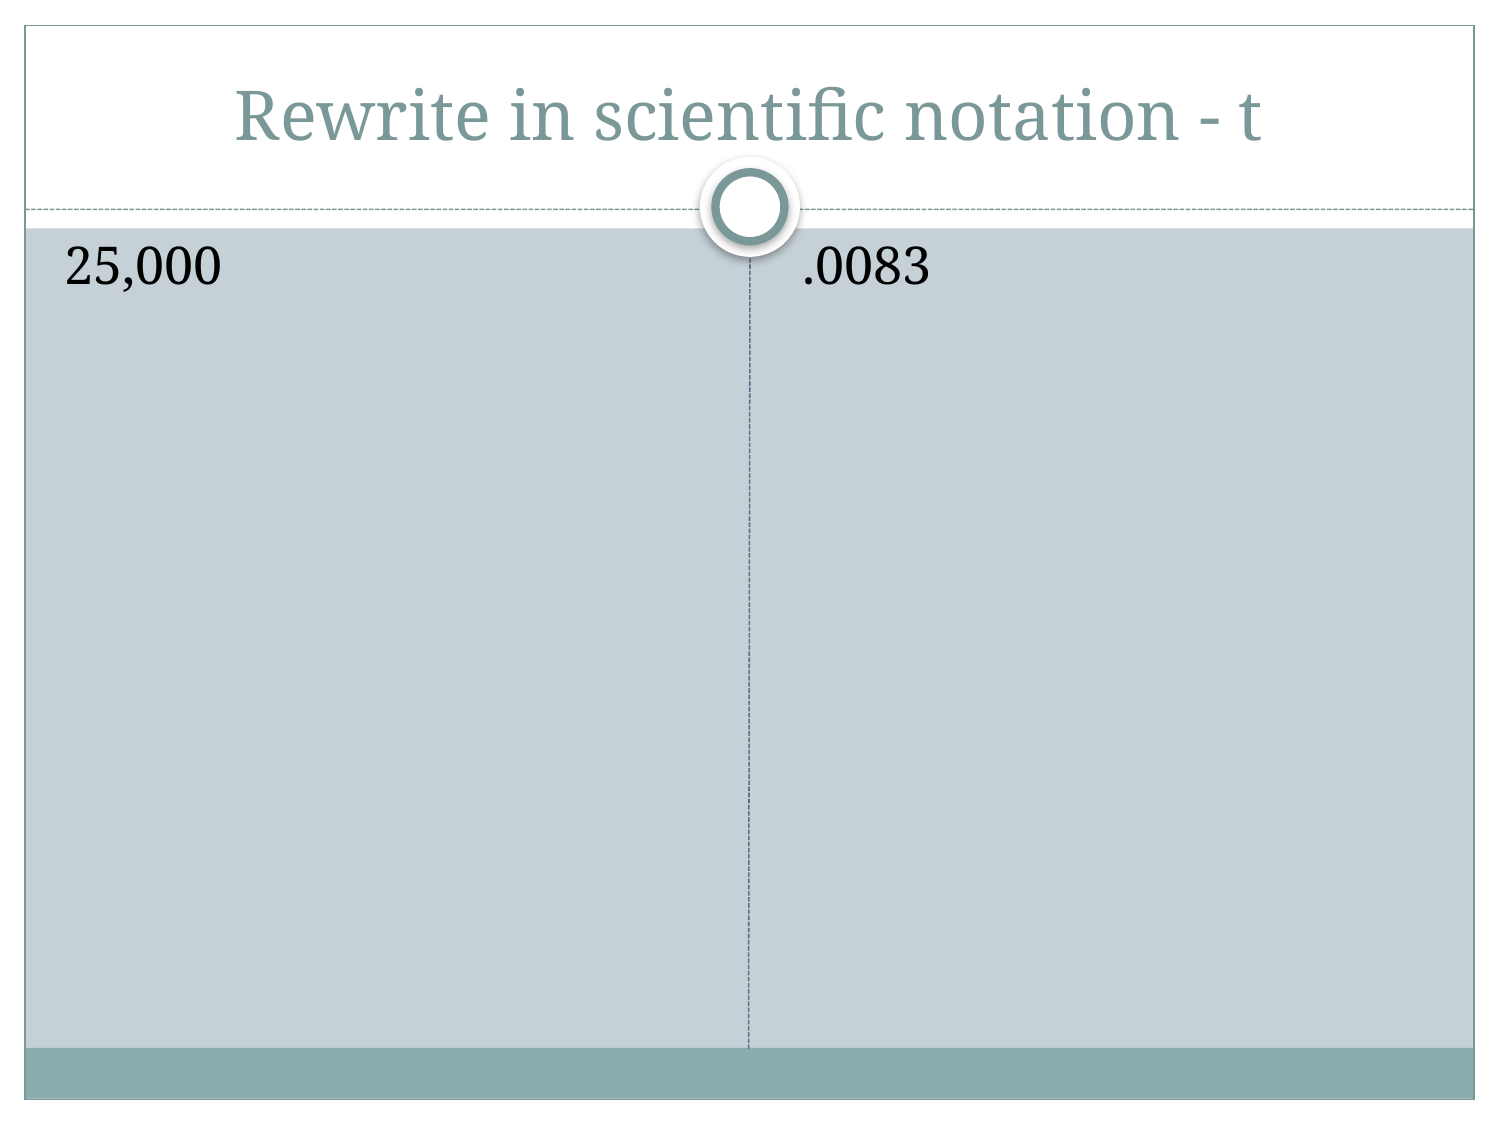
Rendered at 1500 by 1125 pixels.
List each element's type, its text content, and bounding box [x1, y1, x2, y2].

list 25,000 [49, 224, 712, 993]
list .0083 [787, 224, 1450, 993]
title Rewrite in scientific notation - t [49, 37, 1450, 162]
